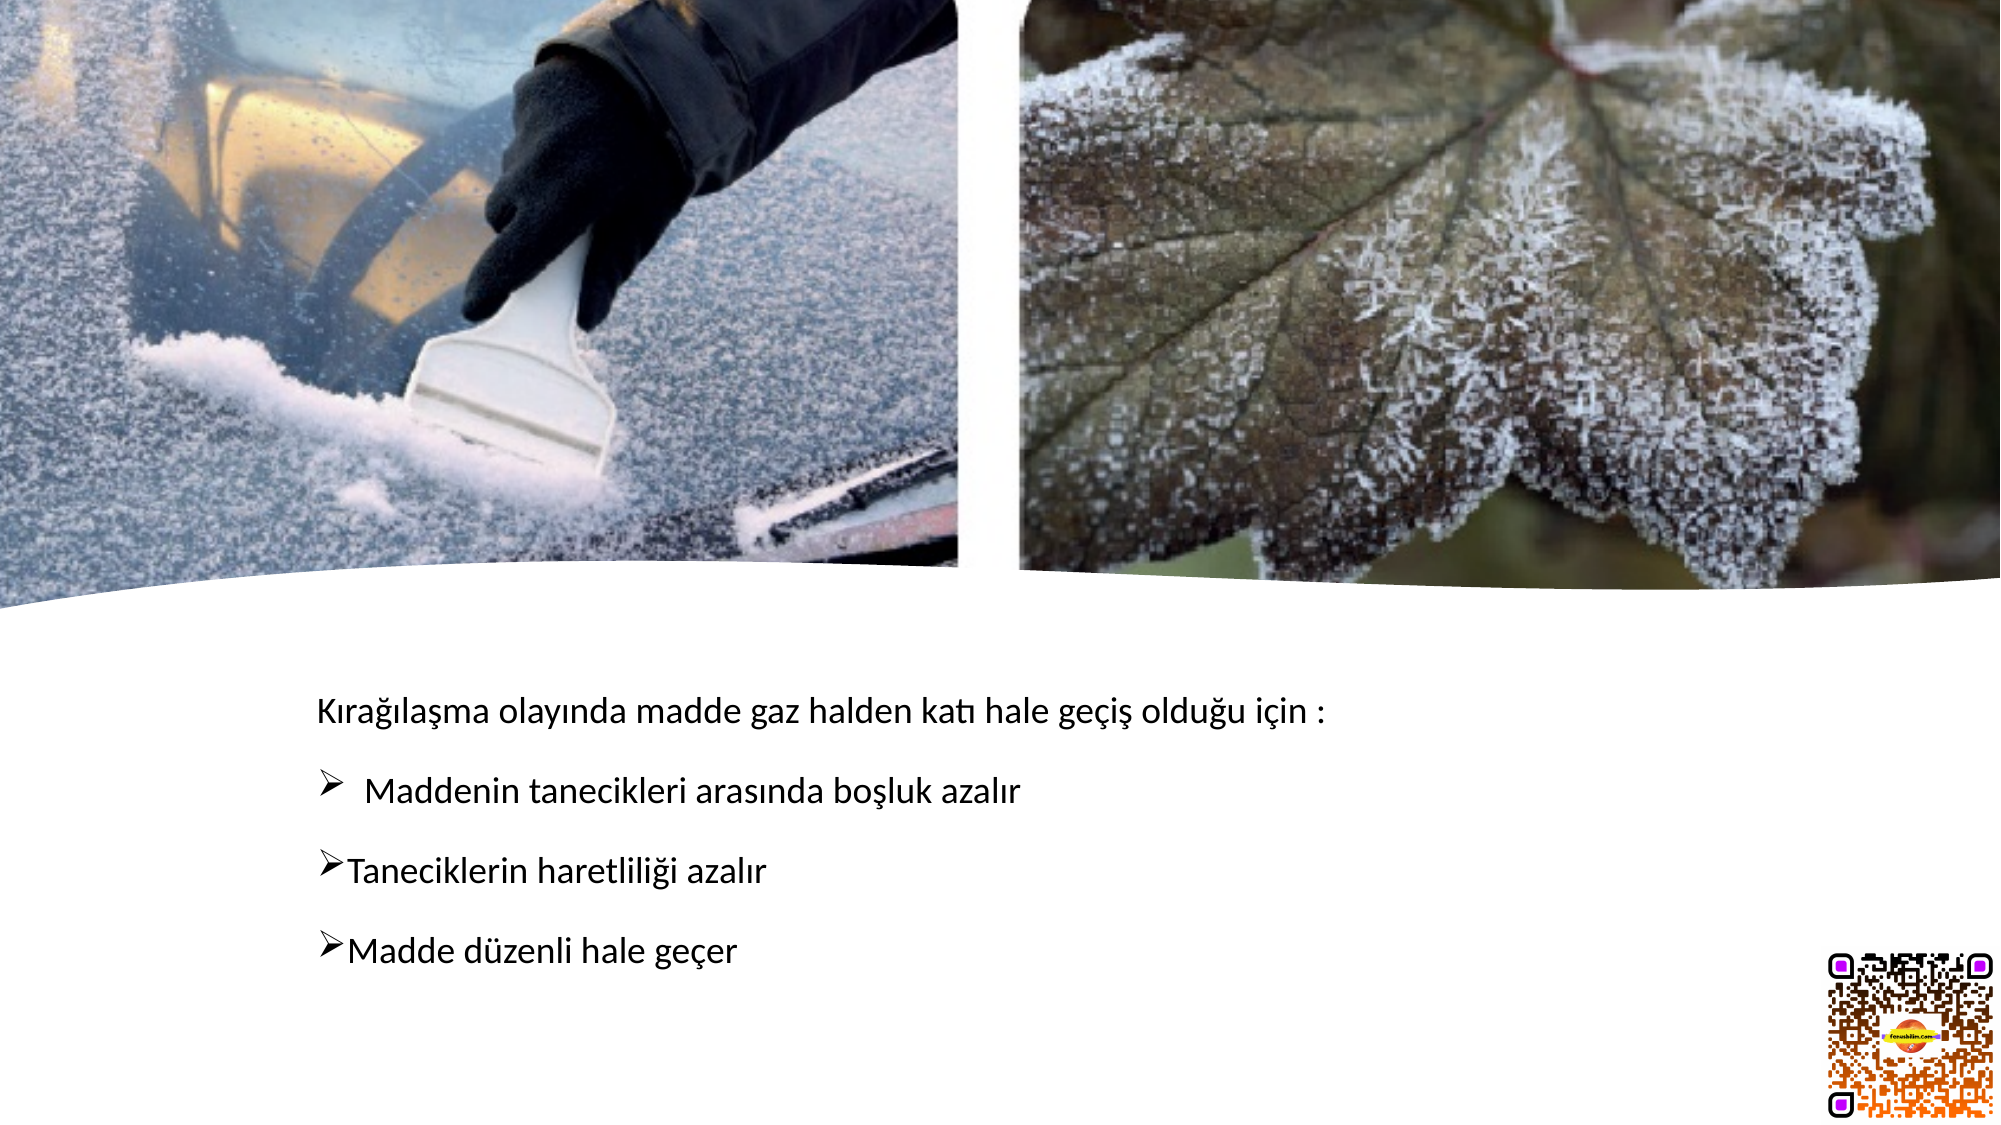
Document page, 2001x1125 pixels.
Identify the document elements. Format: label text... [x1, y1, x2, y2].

text_box Kırağılaşma olayında madde gaz halden katı hale geçiş olduğu için : Maddenin tanecikleri arasında boşluk azalır Taneciklerin haretliliği azalır Madde düzenli hale geçer [302, 615, 1921, 1018]
picture [0, 0, 2000, 609]
picture [1821, 946, 2000, 1125]
